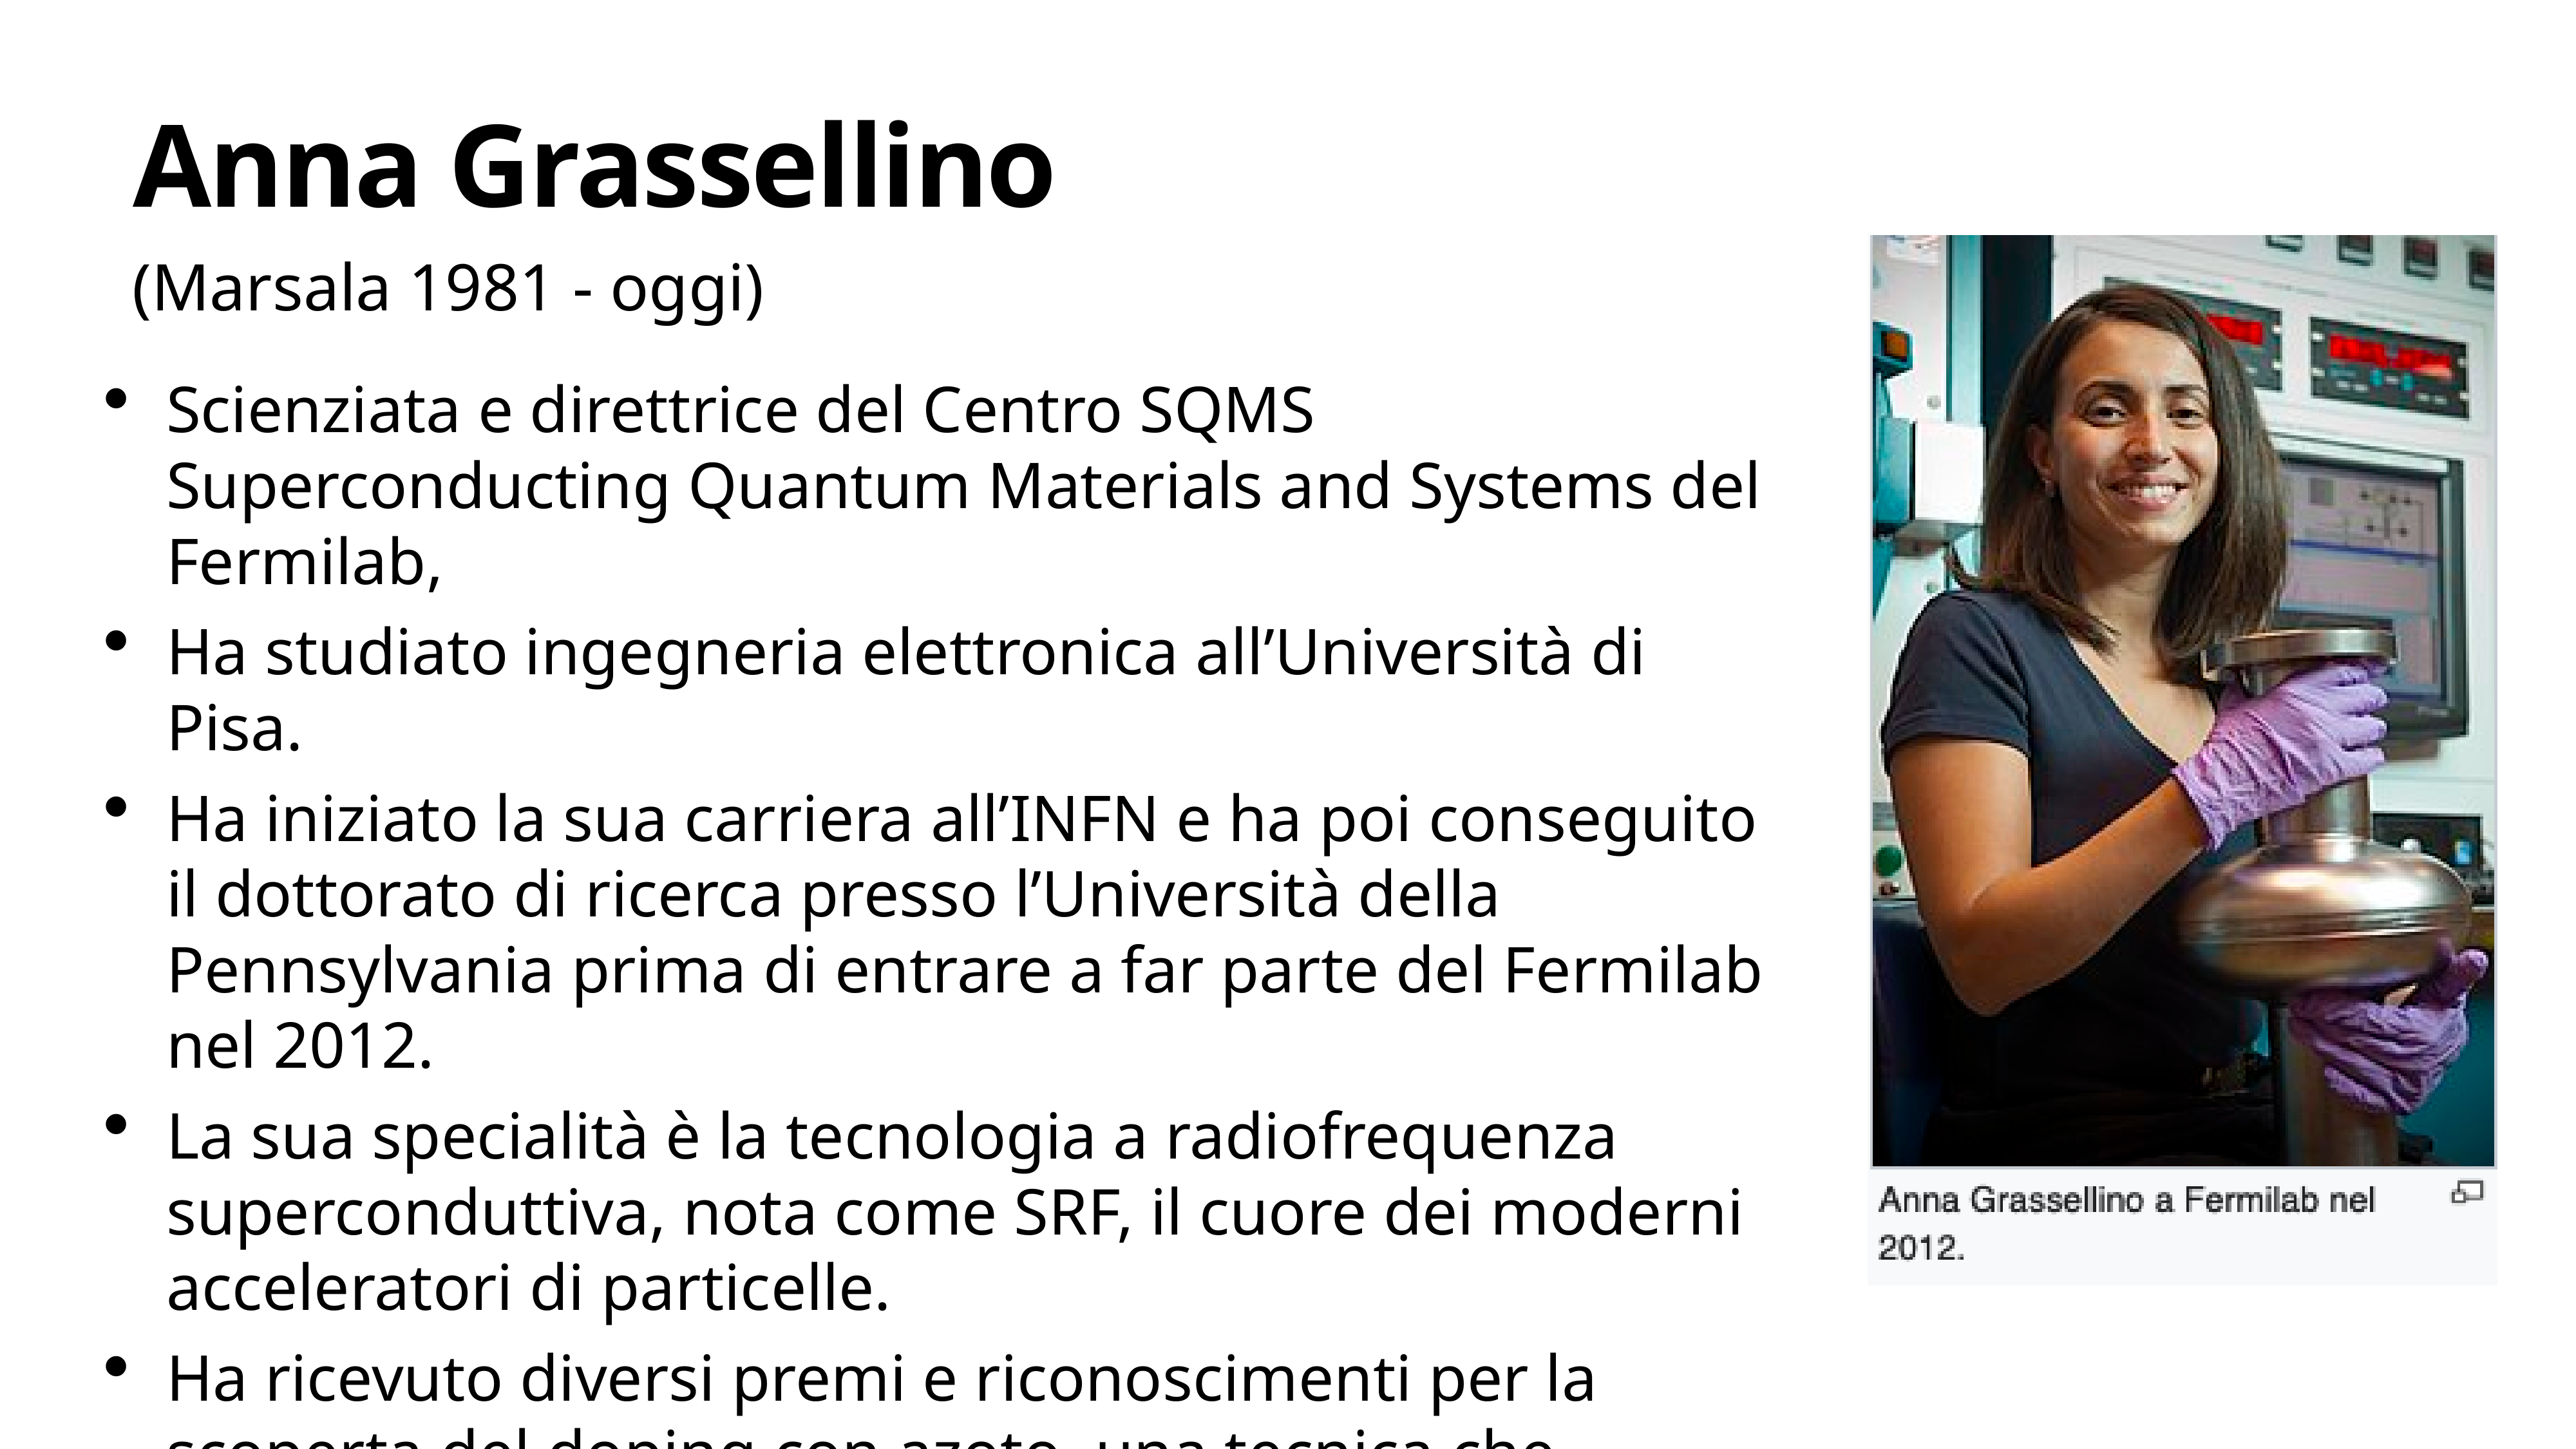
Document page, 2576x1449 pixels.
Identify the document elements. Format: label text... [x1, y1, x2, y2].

text_box (Marsala 1981 - oggi) [127, 251, 1868, 350]
title Anna Grassellino [127, 113, 2449, 251]
list Scienziata e direttrice del Centro SQMS Superconducting Quantum Materials and Systems del Fermilab, Ha studiato ingegneria elettronica all’Università di Pisa. Ha iniziato la sua carriera all’INFN e ha poi conseguito il dottorato di ricerca presso l’Università della Pennsylvania prima di entrare a far parte del Fermilab nel 2012. La sua specialità è la tecnologia a radiofrequenza superconduttiva, nota come SRF, il cuore dei moderni acceleratori di particelle. Ha ricevuto diversi premi e riconoscimenti per la scoperta del doping con azoto, una tecnica che aumenta notevolmente l’efficienza delle cavità SRF. [97, 364, 1802, 1359]
picture [1868, 234, 2497, 1285]
